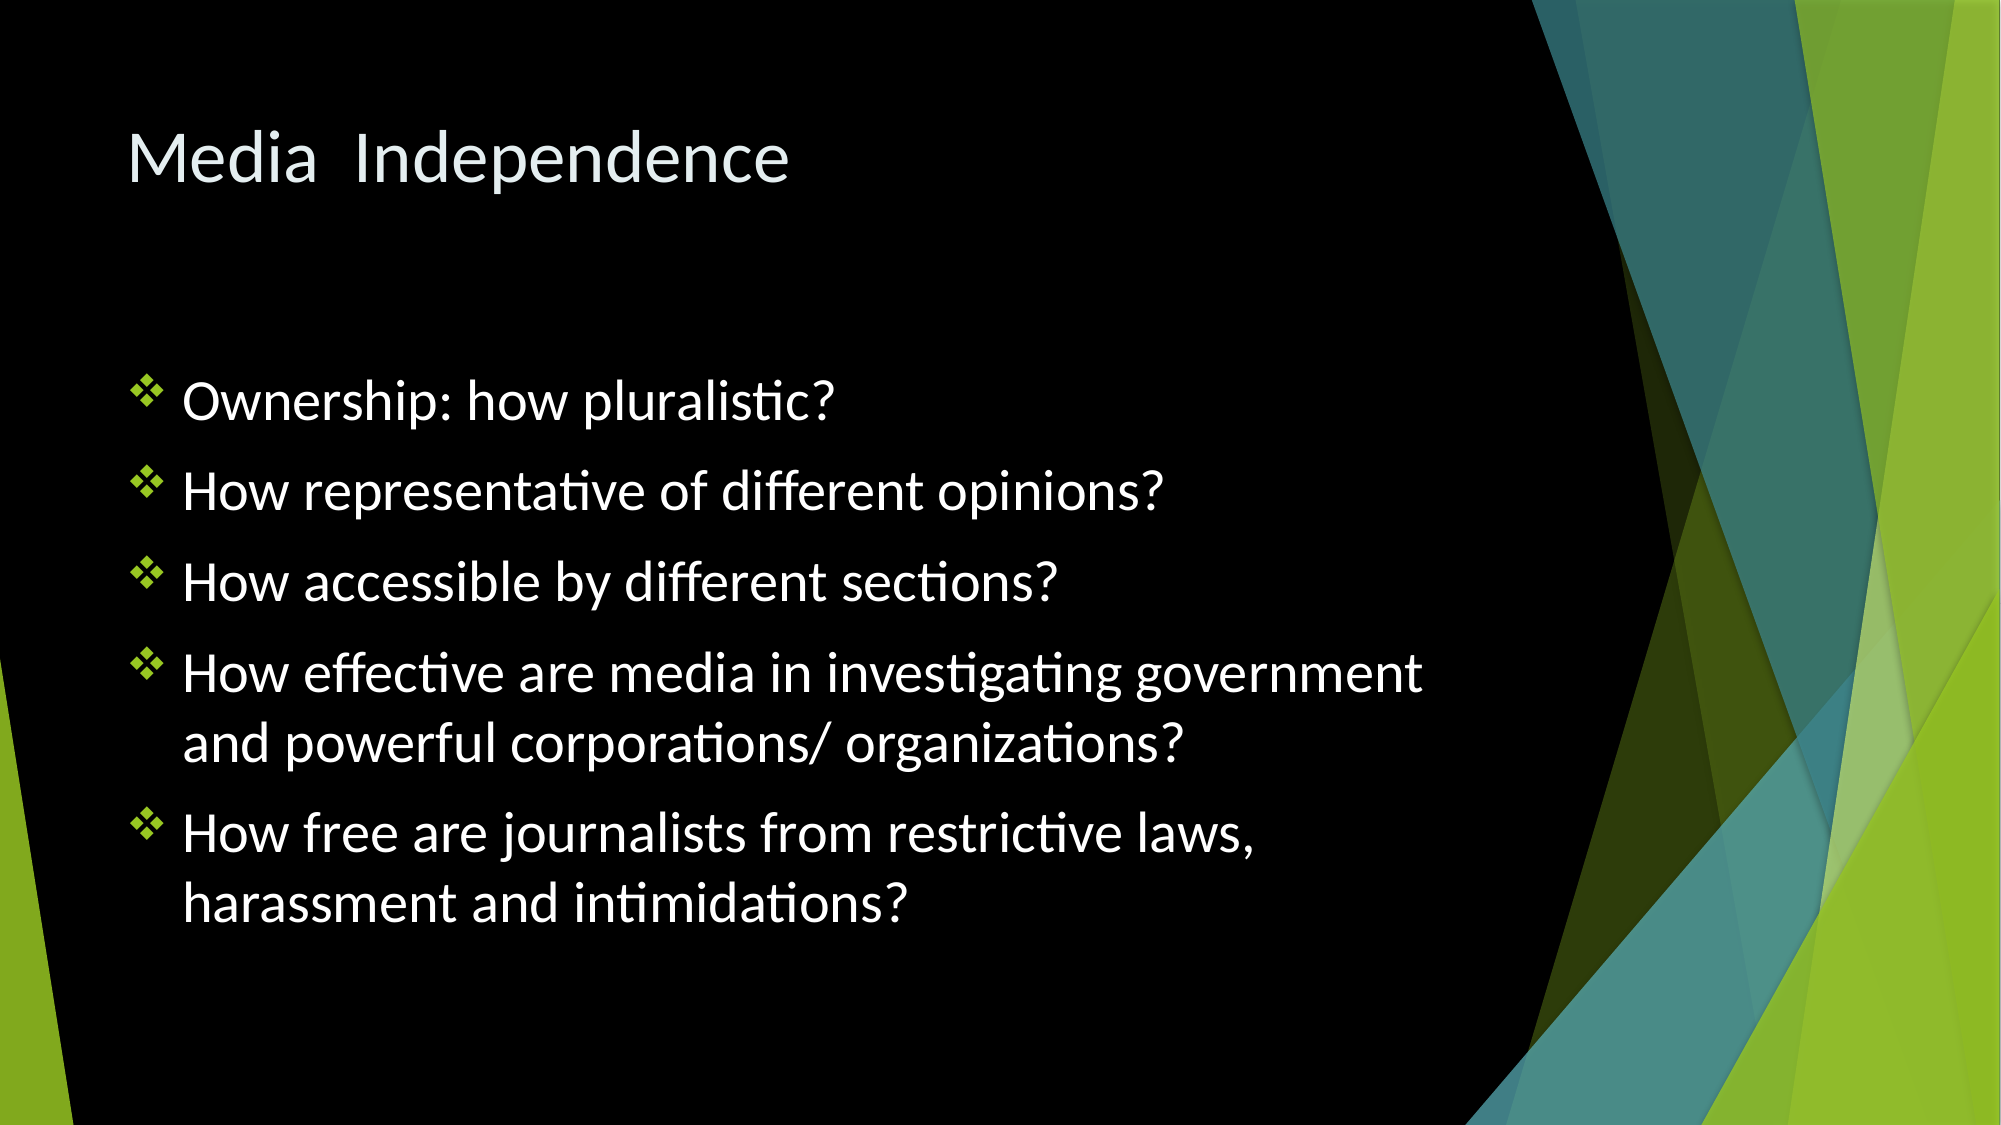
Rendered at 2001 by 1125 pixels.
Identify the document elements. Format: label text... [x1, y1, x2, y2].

list Ownership: how pluralistic? How representative of different opinions? How accessible by different sections? How effective are media in investigating government and powerful corporations/ organizations? How free are journalists from restrictive laws, harassment and intimidations? [111, 354, 1522, 992]
title Media Independence [111, 99, 1522, 317]
